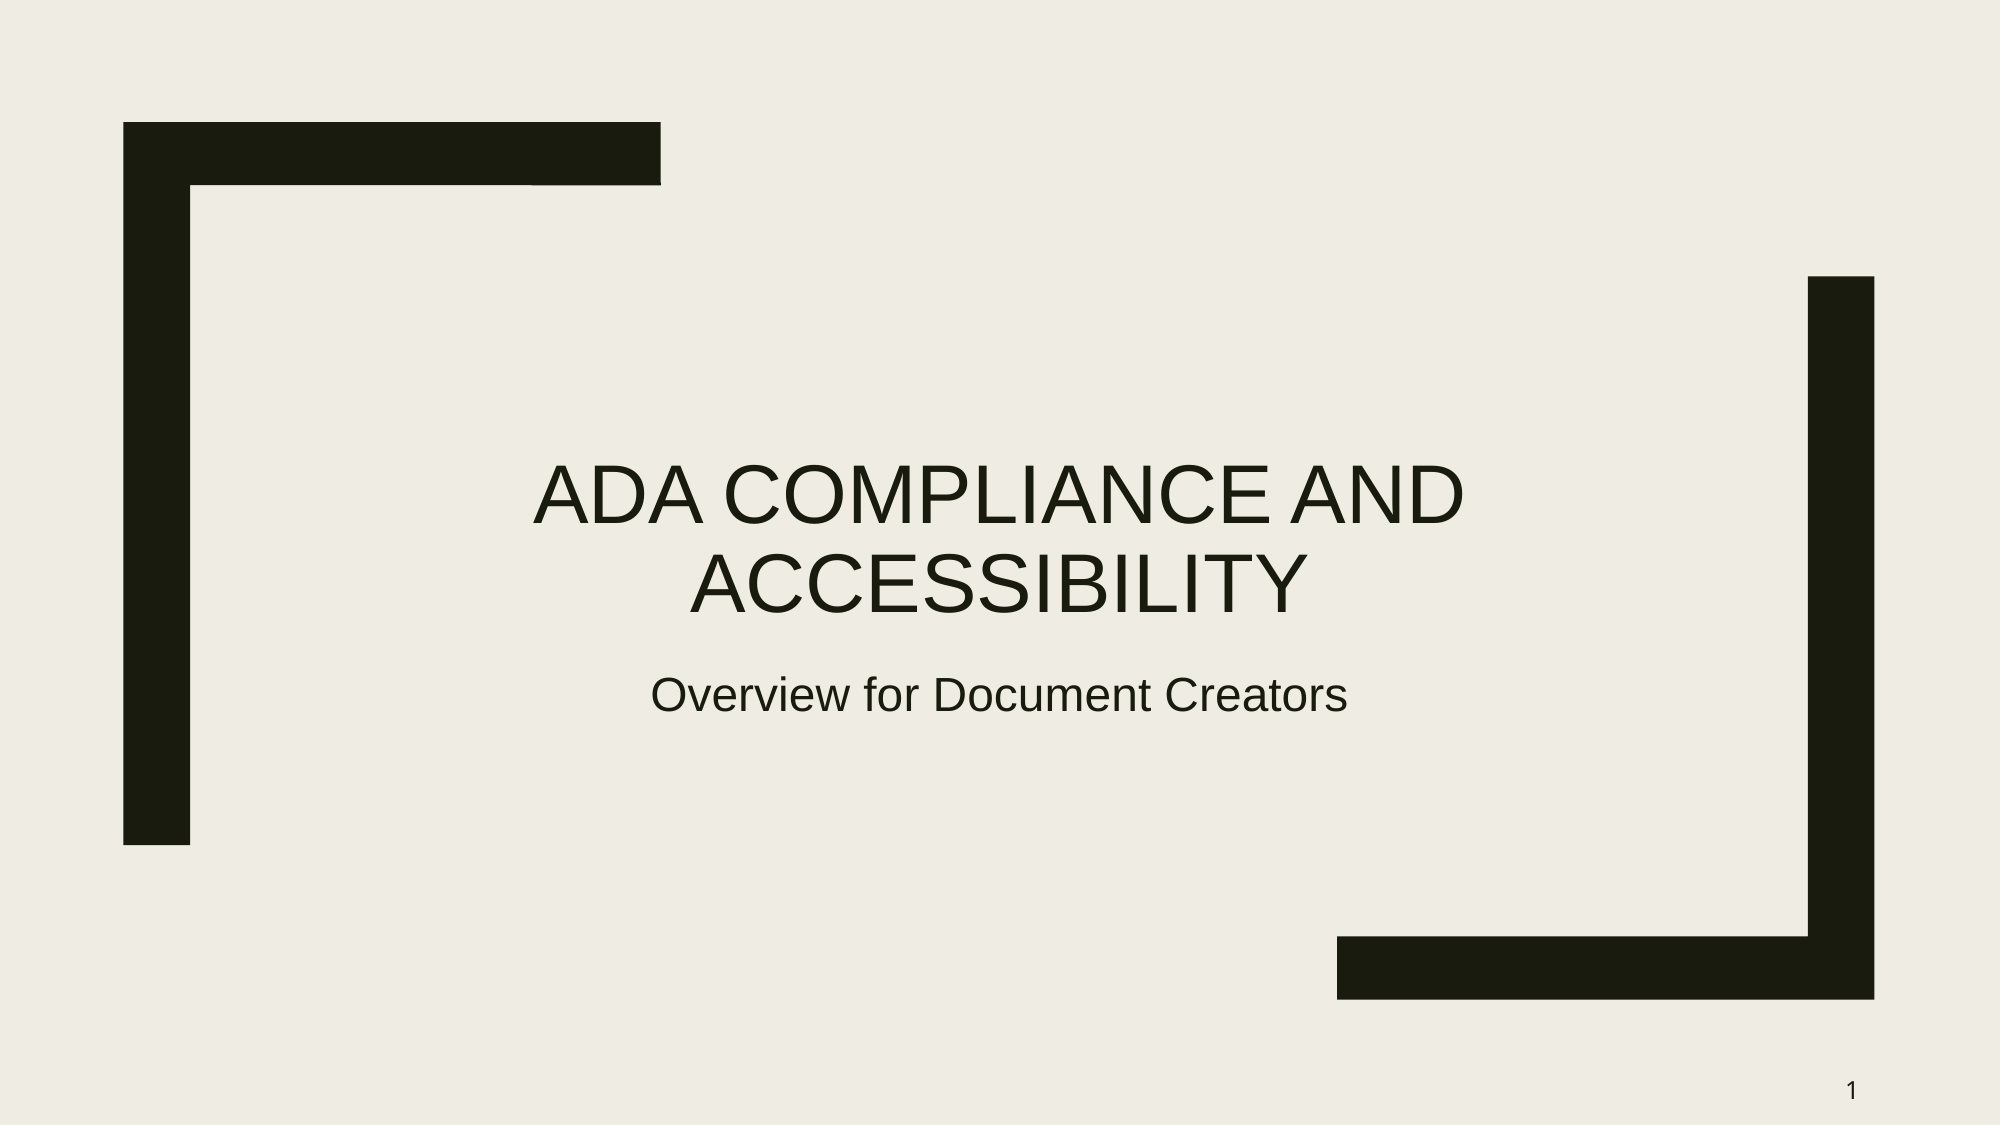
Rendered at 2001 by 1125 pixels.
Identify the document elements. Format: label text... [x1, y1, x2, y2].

subtitle Overview for Document Creators [439, 649, 1561, 828]
title ADA Compliance and accessibility [314, 293, 1686, 638]
slide_number 1 [1612, 1058, 1875, 1125]
